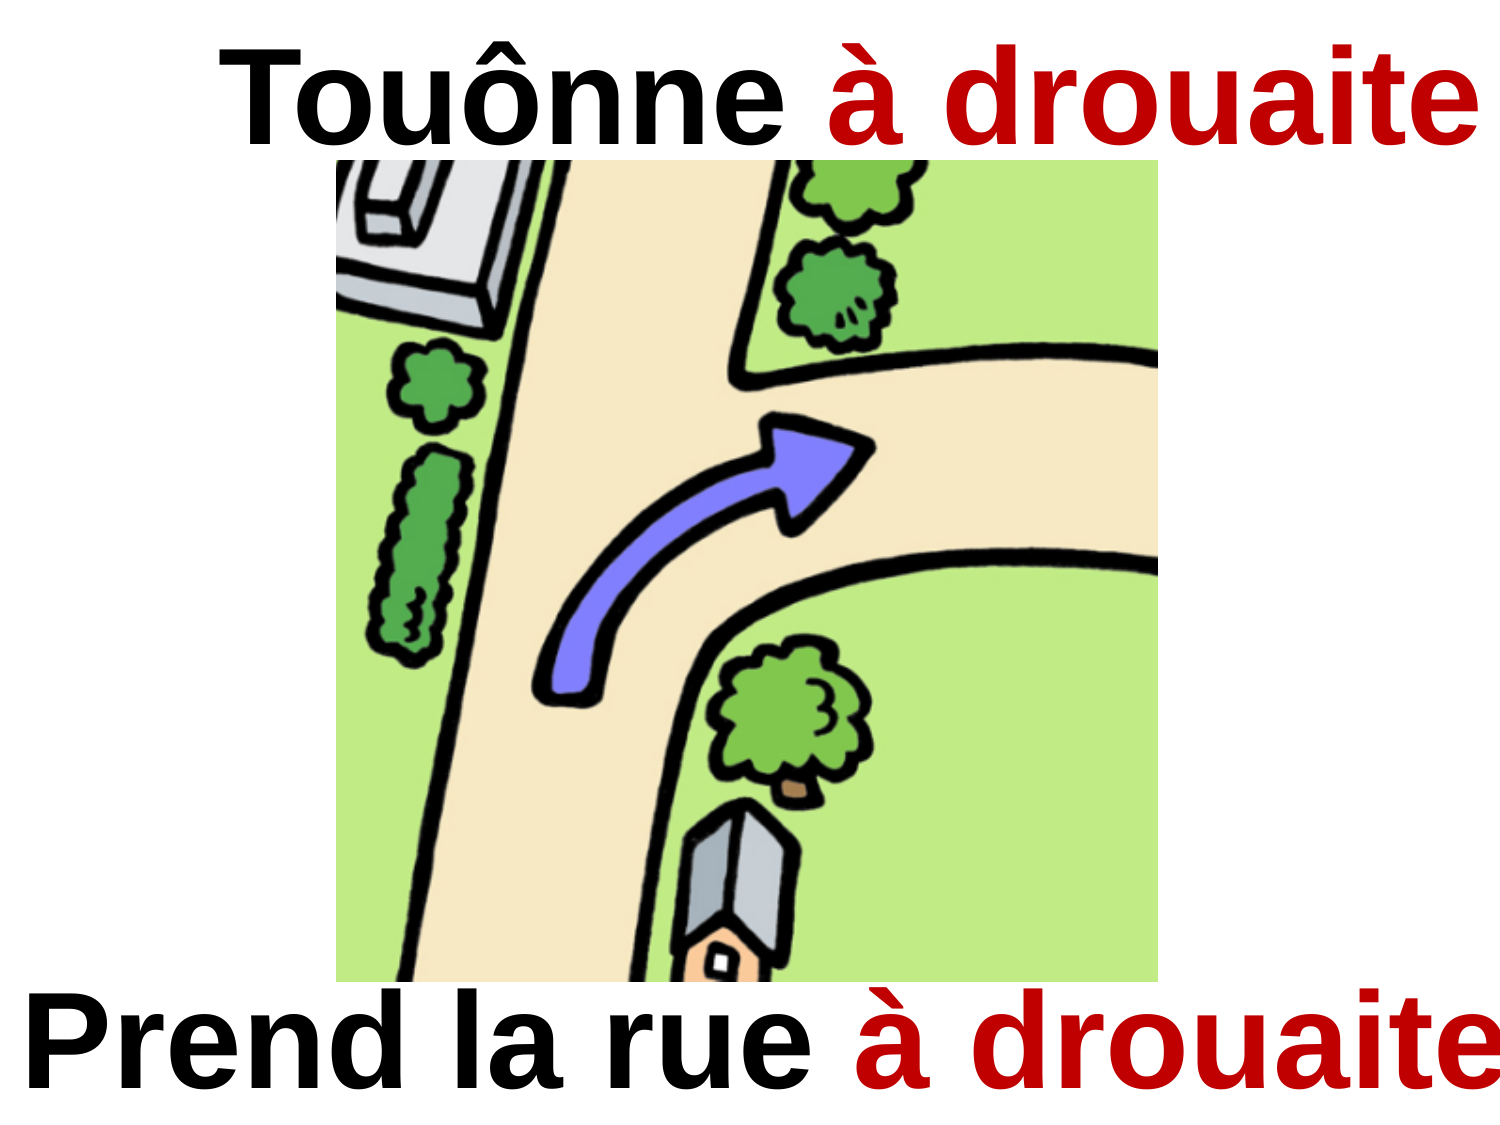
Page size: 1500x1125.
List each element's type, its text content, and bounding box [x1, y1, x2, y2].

text_box Prend la rue à drouaite [6, 943, 1500, 1123]
picture [336, 160, 1158, 982]
text_box Touônne à drouaite [203, 0, 1499, 180]
